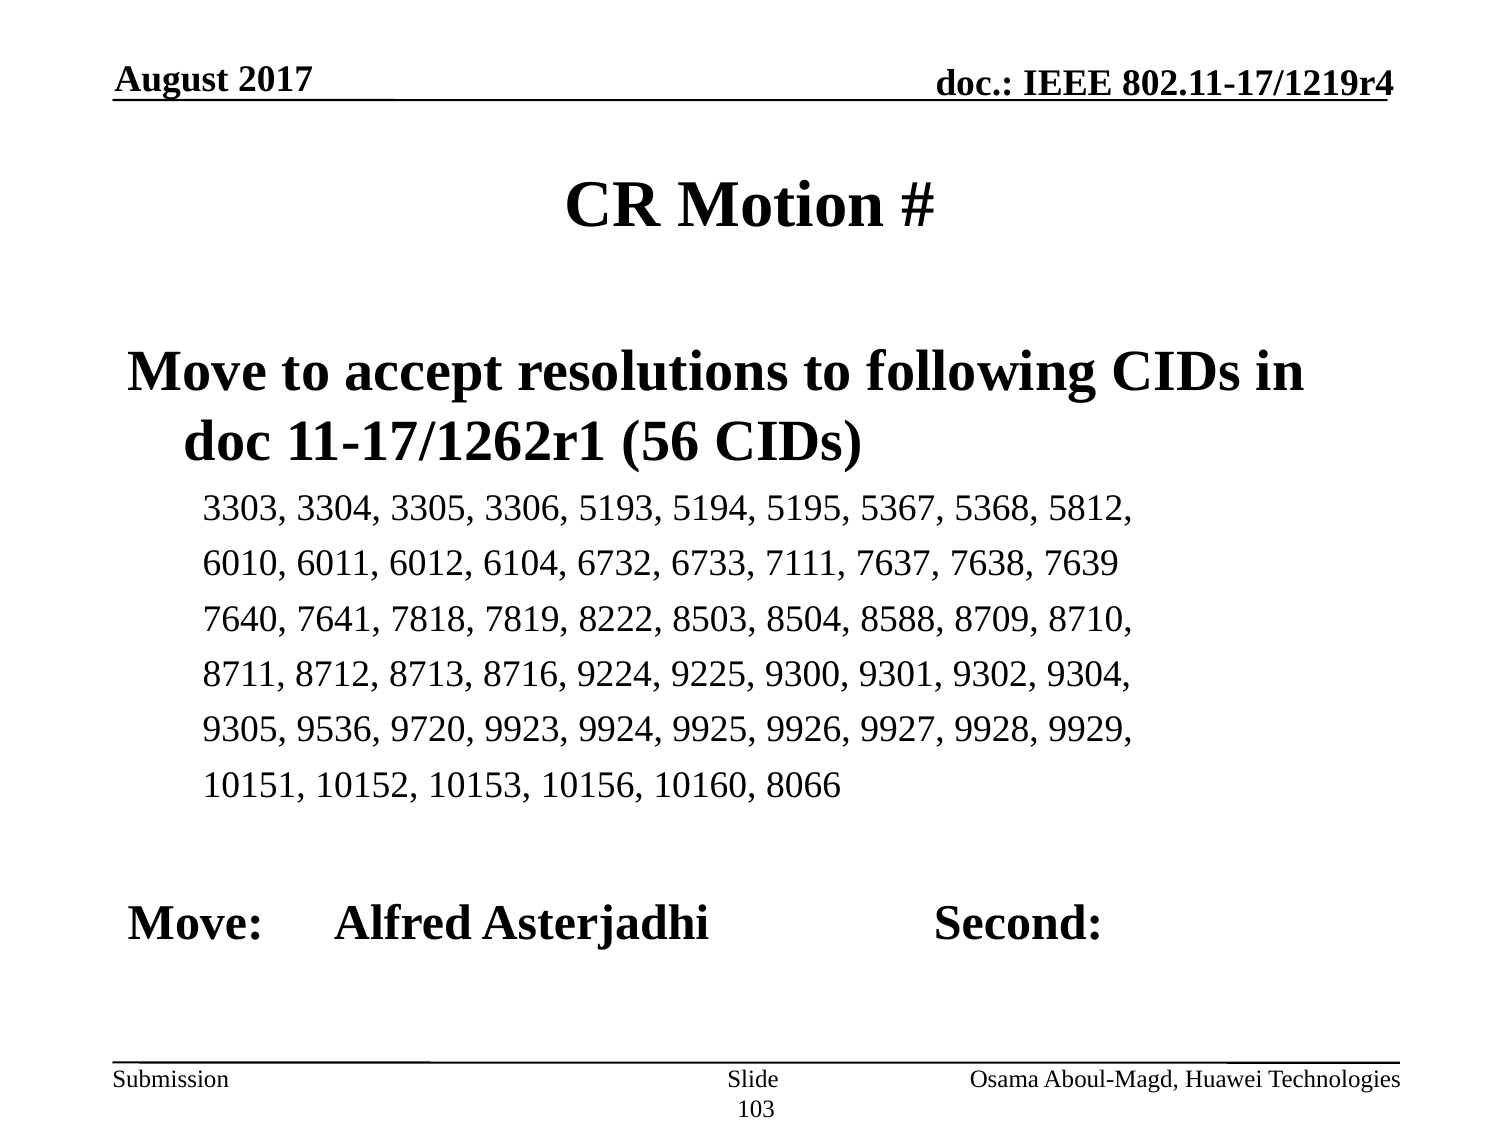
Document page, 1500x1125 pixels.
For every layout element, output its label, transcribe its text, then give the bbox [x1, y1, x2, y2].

title CR Motion # [112, 112, 1388, 288]
slide_number Slide 103 [712, 1061, 800, 1123]
footer Osama Aboul-Magd, Huawei Technologies [878, 1061, 1402, 1093]
list Move to accept resolutions to following CIDs in doc 11-17/1262r1 (56 CIDs) 3303, 3304, 3305, 3306, 5193, 5194, 5195, 5367, 5368, 5812, 6010, 6011, 6012, 6104, 6732, 6733, 7111, 7637, 7638, 7639 7640, 7641, 7818, 7819, 8222, 8503, 8504, 8588, 8709, 8710, 8711, 8712, 8713, 8716, 9224, 9225, 9300, 9301, 9302, 9304, 9305, 9536, 9720, 9923, 9924, 9925, 9926, 9927, 9928, 9929, 10151, 10152, 10153, 10156, 10160, 8066 Move: Alfred Asterjadhi Second: [112, 324, 1388, 1000]
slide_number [114, 54, 423, 100]
